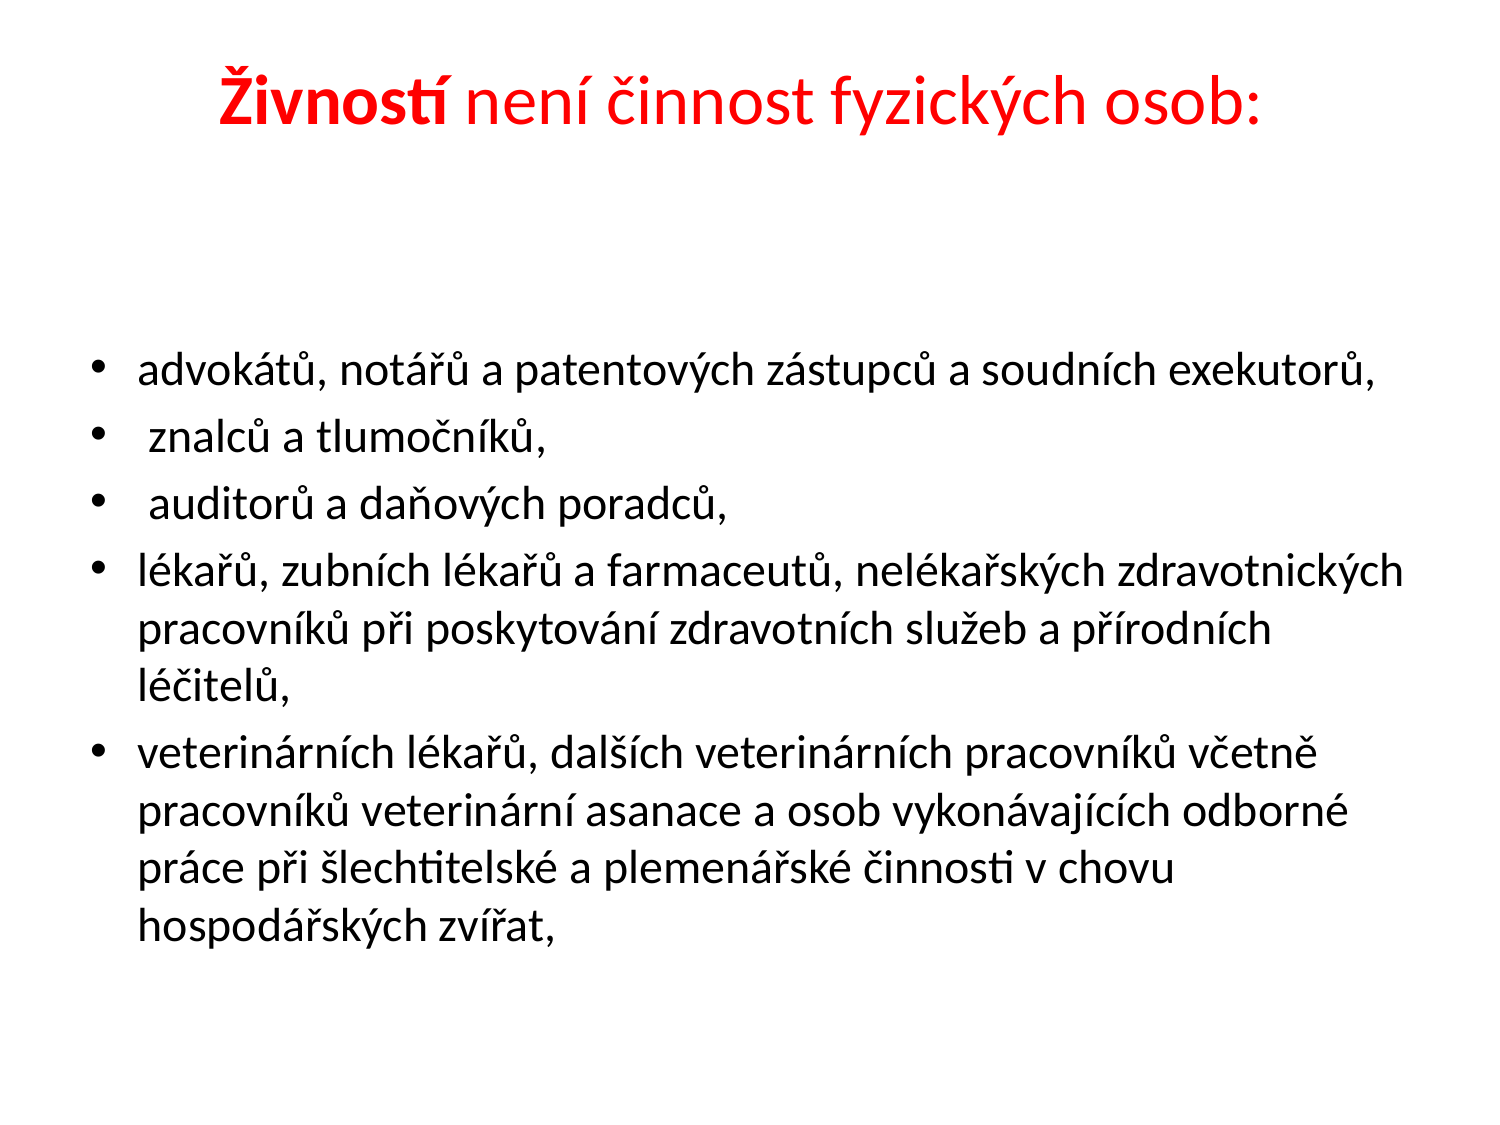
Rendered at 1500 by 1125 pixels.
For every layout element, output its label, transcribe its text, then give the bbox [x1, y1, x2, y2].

list advokátů, notářů a patentových zástupců a soudních exekutorů, znalců a tlumočníků, auditorů a daňových poradců, lékařů, zubních lékařů a farmaceutů, nelékařských zdravotnických pracovníků při poskytování zdravotních služeb a přírodních léčitelů, veterinárních lékařů, dalších veterinárních pracovníků včetně pracovníků veterinární asanace a osob vykonávajících odborné práce při šlechtitelské a plemenářské činnosti v chovu hospodářských zvířat, [75, 262, 1425, 1005]
title Živností není činnost fyzických osob: [75, 45, 1425, 233]
